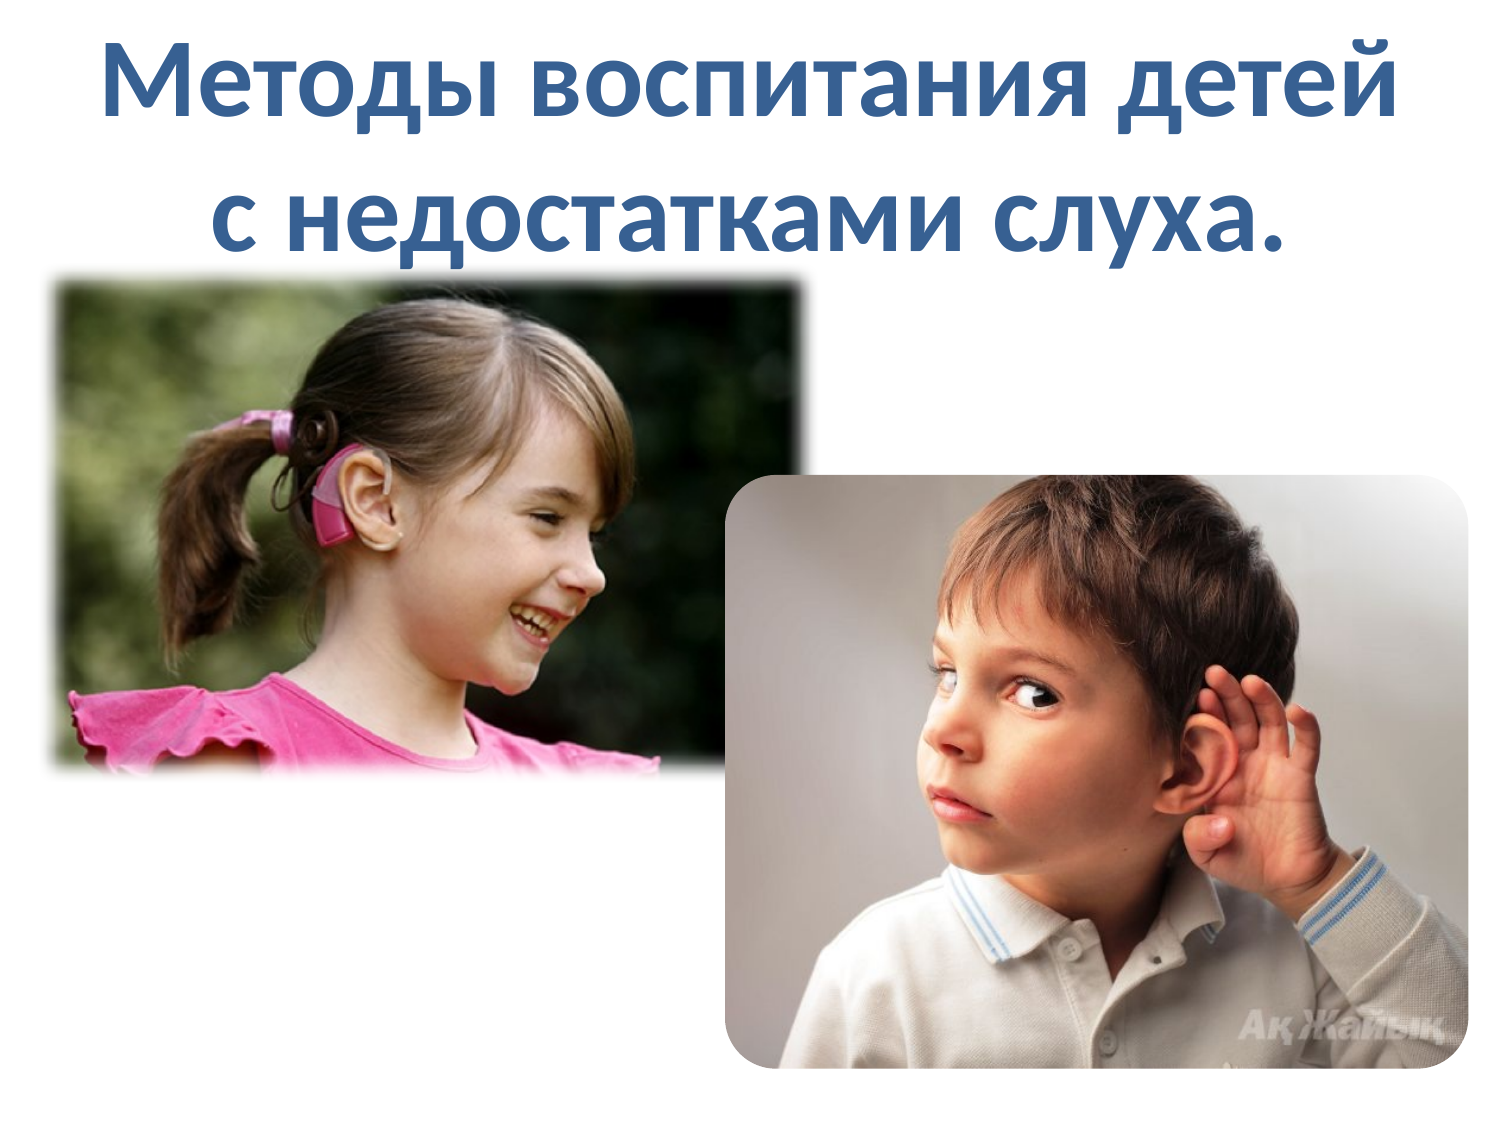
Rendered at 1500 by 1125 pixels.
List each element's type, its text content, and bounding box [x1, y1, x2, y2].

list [37, 262, 819, 784]
picture [724, 474, 1469, 1069]
title Методы воспитания детей с недостатками слуха. [75, 45, 1425, 233]
